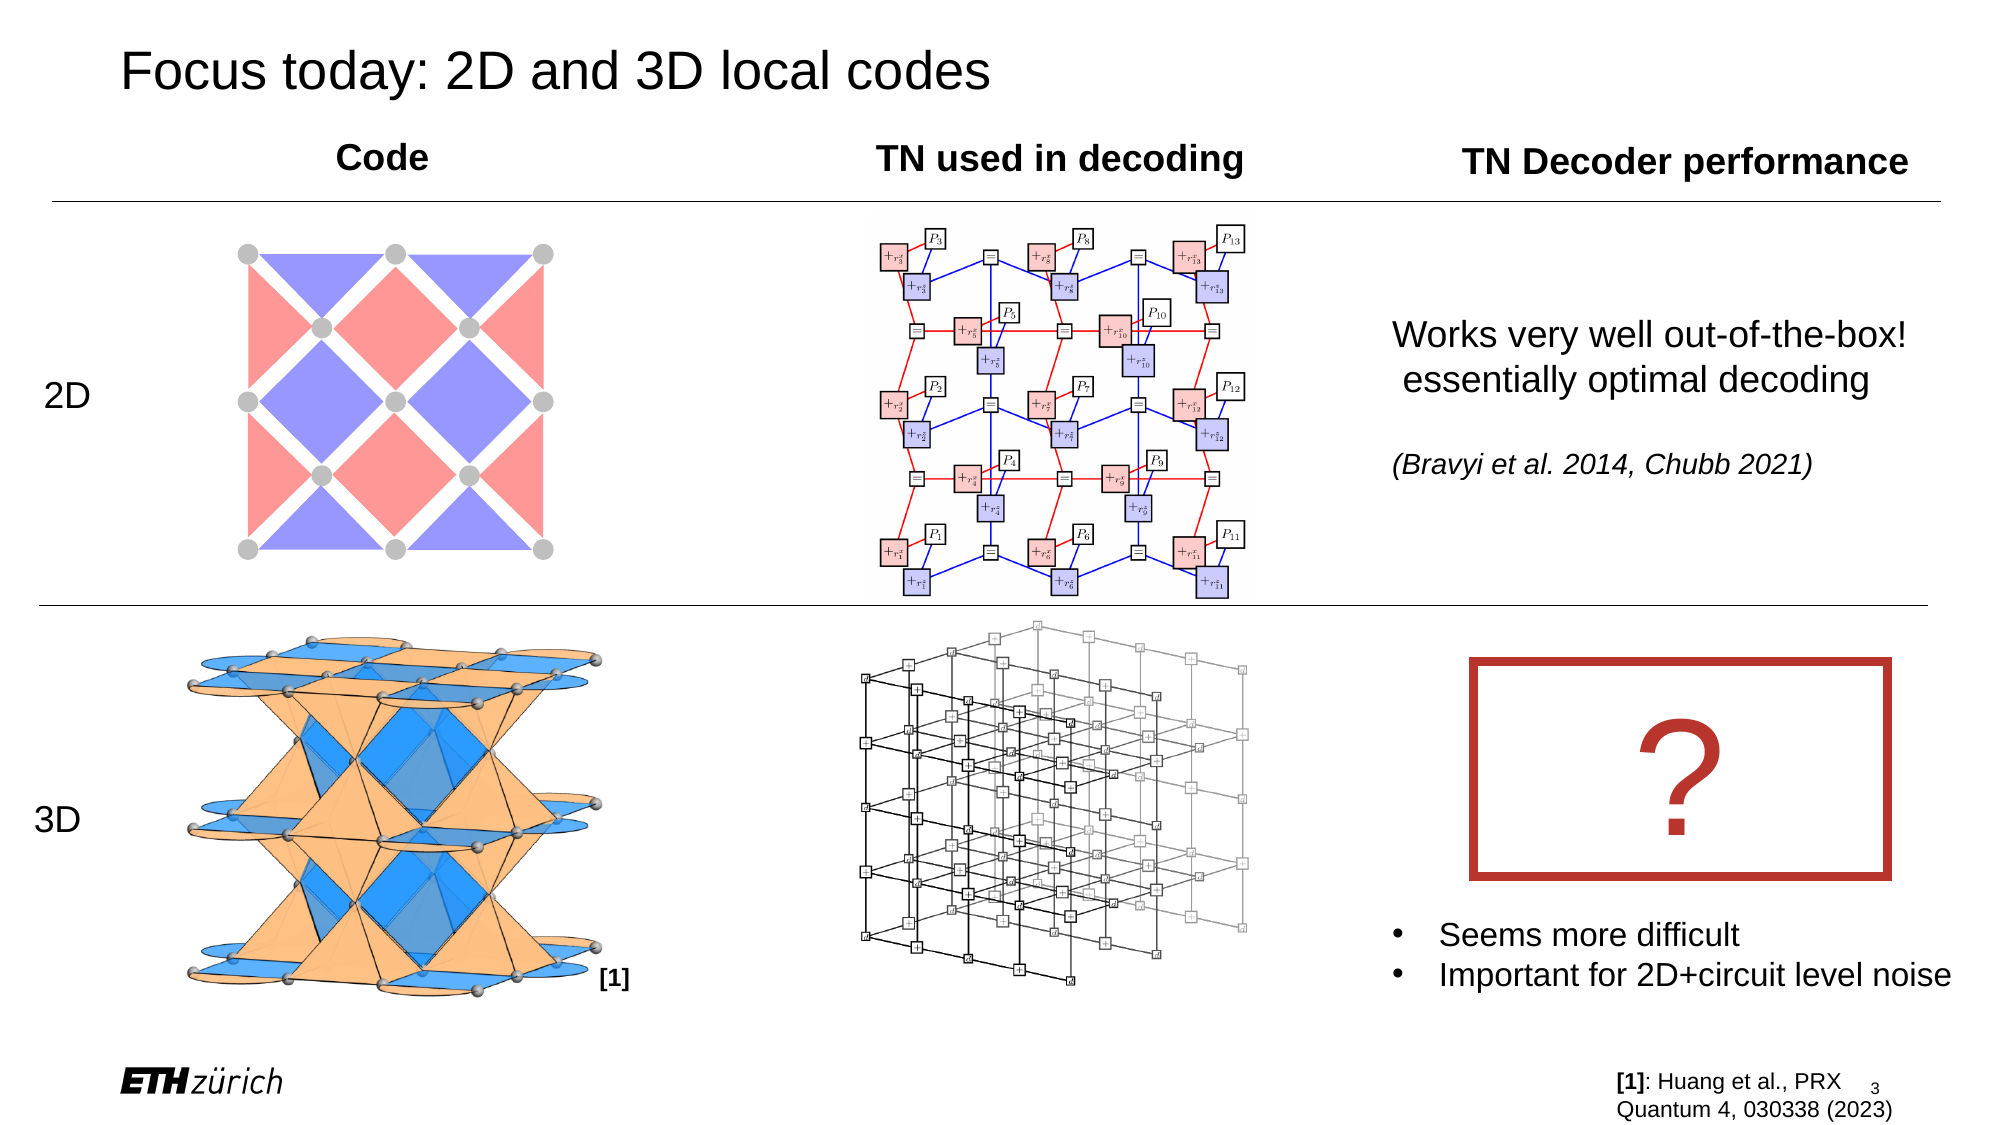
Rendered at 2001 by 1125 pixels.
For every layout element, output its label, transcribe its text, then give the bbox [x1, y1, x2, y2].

text_box Seems more difficult Important for 2D+circuit level noise [1377, 905, 2000, 1001]
picture [120, 1067, 282, 1094]
text_box [1] [615, 953, 645, 999]
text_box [237, 243, 554, 560]
text_box Code [320, 125, 445, 186]
text_box ? [1472, 661, 1888, 877]
text_box 3D [18, 787, 97, 848]
picture [827, 615, 1277, 986]
text_box TN used in decoding [861, 126, 1261, 187]
picture [177, 609, 615, 1000]
title Focus today: 2D and 3D local codes [120, 42, 1880, 191]
text_box 2D [28, 363, 107, 424]
picture [866, 211, 1256, 602]
text_box TN Decoder performance [1447, 129, 1925, 190]
text_box [1]: Huang et al., PRX Quantum 4, 030338 (2023) [1601, 1059, 1927, 1125]
